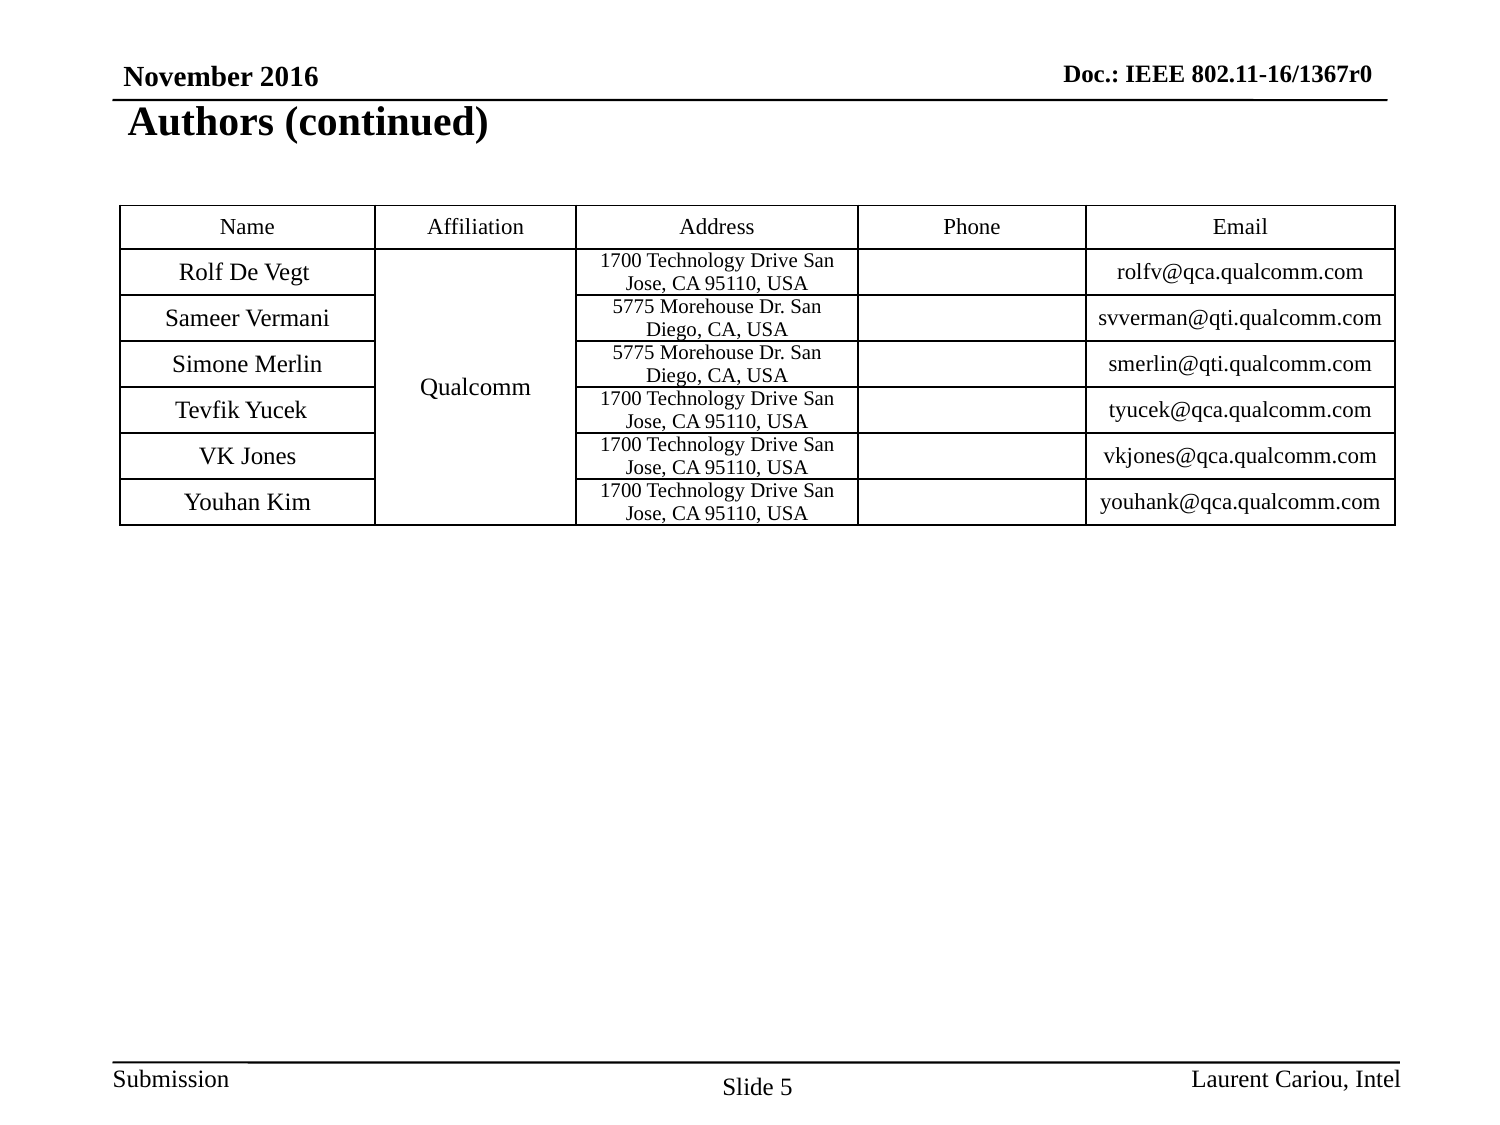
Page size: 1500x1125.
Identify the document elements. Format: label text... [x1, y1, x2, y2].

footer Laurent Cariou, Intel [949, 1061, 1402, 1093]
table_cell tyucek@qca.qualcomm.com [1087, 388, 1394, 432]
table_header Email [1087, 206, 1394, 248]
table_header Phone [859, 206, 1085, 248]
table_cell 1700 Technology Drive San Jose, CA 95110, USA [577, 250, 857, 294]
table_cell rolfv@qca.qualcomm.com [1087, 250, 1394, 294]
table_header Name [121, 206, 374, 248]
title Authors (continued) [112, 99, 1388, 138]
table_cell Youhan Kim [121, 480, 374, 524]
table_cell [859, 388, 1085, 432]
table_cell [859, 480, 1085, 524]
table_cell [859, 296, 1085, 340]
table_cell Rolf De Vegt [121, 250, 374, 294]
table_cell Qualcomm [376, 250, 575, 524]
table_cell 1700 Technology Drive San Jose, CA 95110, USA [577, 434, 857, 478]
table_cell VK Jones [121, 434, 374, 478]
table_cell smerlin@qti.qualcomm.com [1087, 342, 1394, 386]
table_cell 1700 Technology Drive San Jose, CA 95110, USA [577, 480, 857, 524]
table_cell Sameer Vermani [121, 296, 374, 340]
table_cell 5775 Morehouse Dr. San Diego, CA, USA [577, 342, 857, 386]
table_header Address [577, 206, 857, 248]
table_cell youhank@qca.qualcomm.com [1087, 480, 1394, 524]
table_cell svverman@qti.qualcomm.com [1087, 296, 1394, 340]
slide_number Slide 5 [713, 1069, 802, 1101]
table_cell vkjones@qca.qualcomm.com [1087, 434, 1394, 478]
table_cell 1700 Technology Drive San Jose, CA 95110, USA [577, 388, 857, 432]
table_cell Simone Merlin [121, 342, 374, 386]
table_cell 5775 Morehouse Dr. San Diego, CA, USA [577, 296, 857, 340]
table_cell [859, 250, 1085, 294]
table_cell [859, 342, 1085, 386]
table_cell [859, 434, 1085, 478]
table_cell Tevfik Yucek [121, 388, 374, 432]
table_header Affiliation [376, 206, 575, 248]
